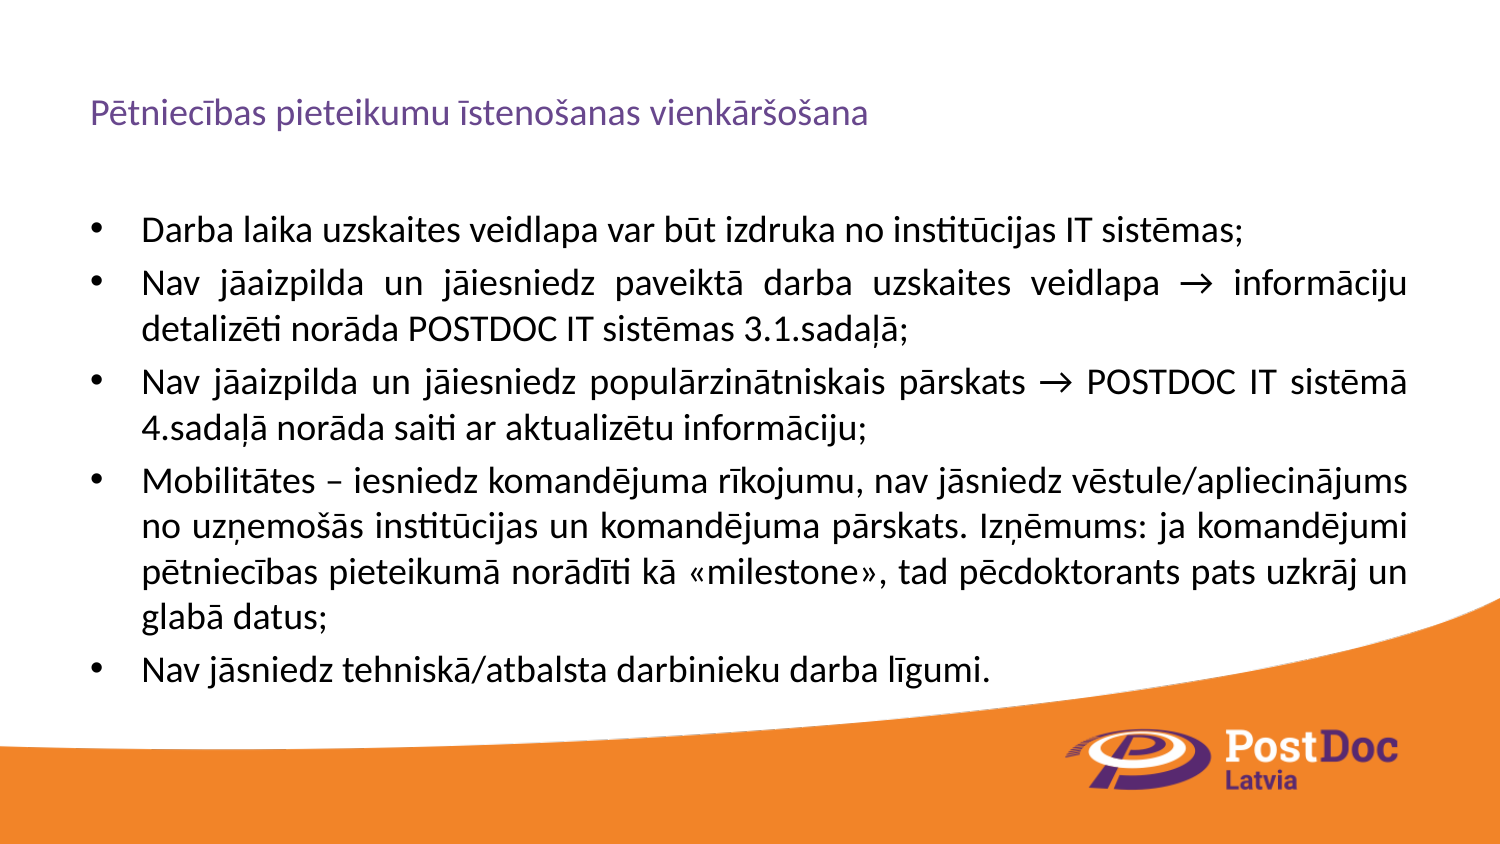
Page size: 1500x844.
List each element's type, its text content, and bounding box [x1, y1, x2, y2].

list Darba laika uzskaites veidlapa var būt izdruka no institūcijas IT sistēmas; Nav jāaizpilda un jāiesniedz paveiktā darba uzskaites veidlapa → informāciju detalizēti norāda POSTDOC IT sistēmas 3.1.sadaļā; Nav jāaizpilda un jāiesniedz populārzinātniskais pārskats → POSTDOC IT sistēmā 4.sadaļā norāda saiti ar aktualizētu informāciju; Mobilitātes – iesniedz komandējuma rīkojumu, nav jāsniedz vēstule/apliecinājums no uzņemošās institūcijas un komandējuma pārskats. Izņēmums: ja komandējumi pētniecības pieteikumā norādīti kā «milestone», tad pēcdoktorants pats uzkrāj un glabā datus; Nav jāsniedz tehniskā/atbalsta darbinieku darba līgumi. [75, 196, 1425, 705]
picture [0, 598, 1500, 844]
title Pētniecības pieteikumu īstenošanas vienkāršošana [75, 33, 1425, 196]
